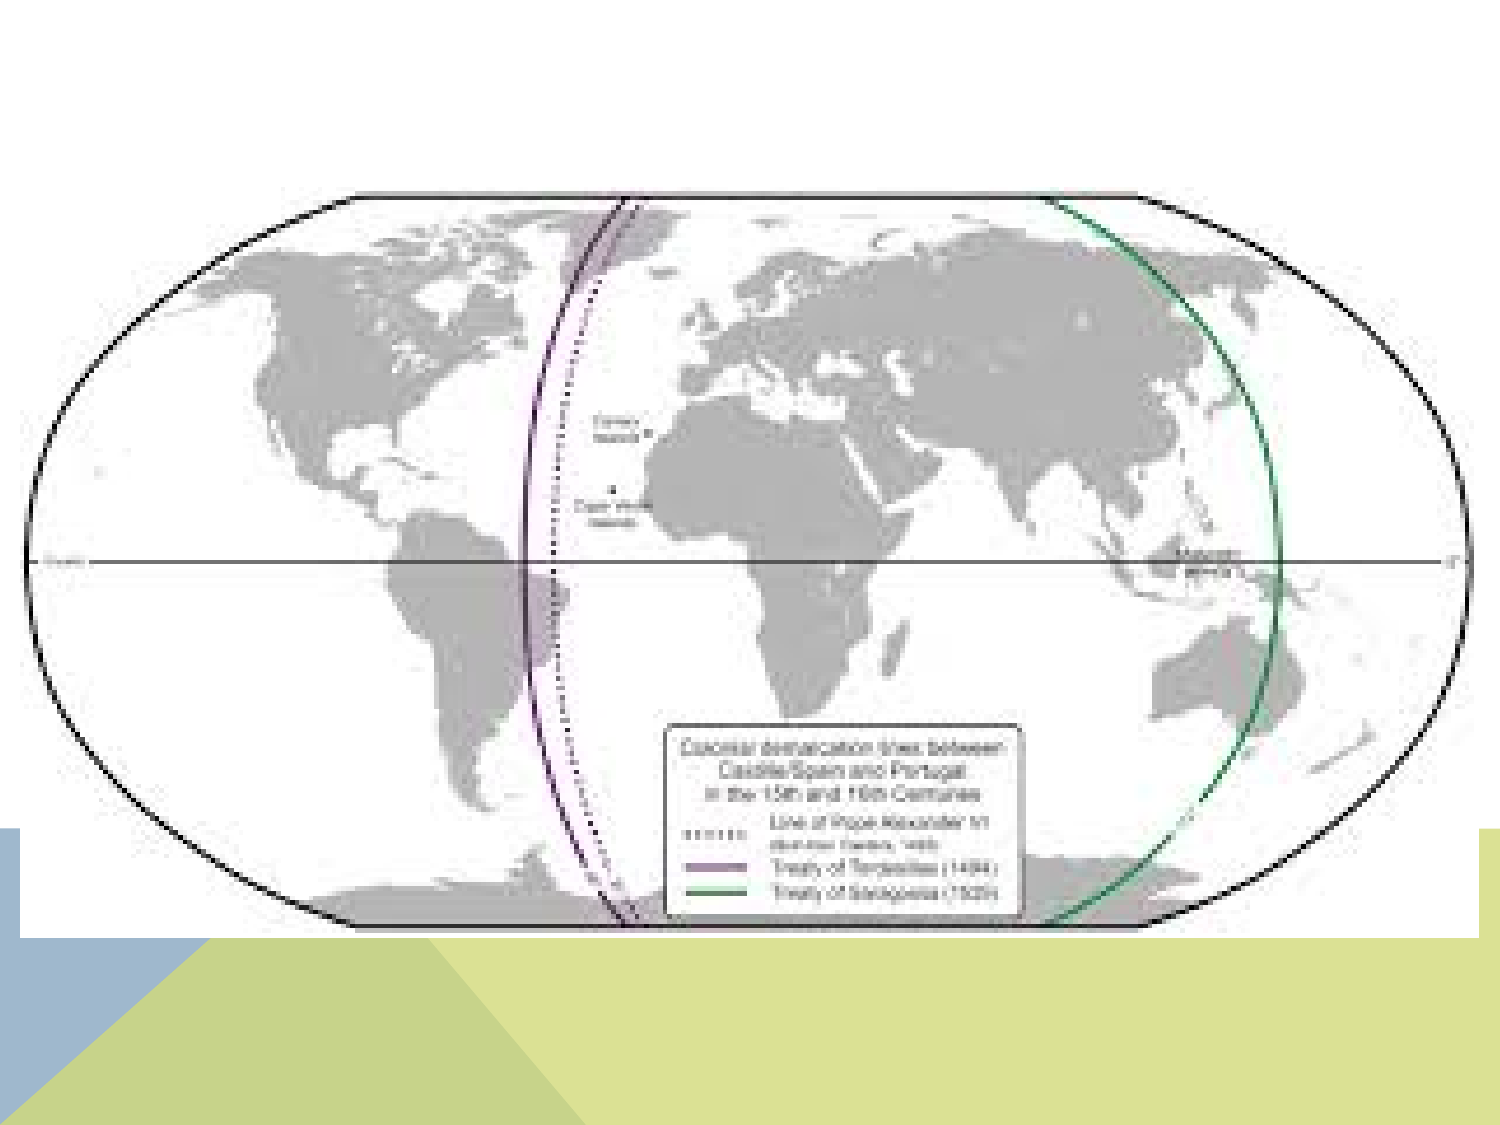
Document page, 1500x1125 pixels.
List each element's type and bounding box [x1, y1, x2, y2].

picture [20, 187, 1480, 938]
